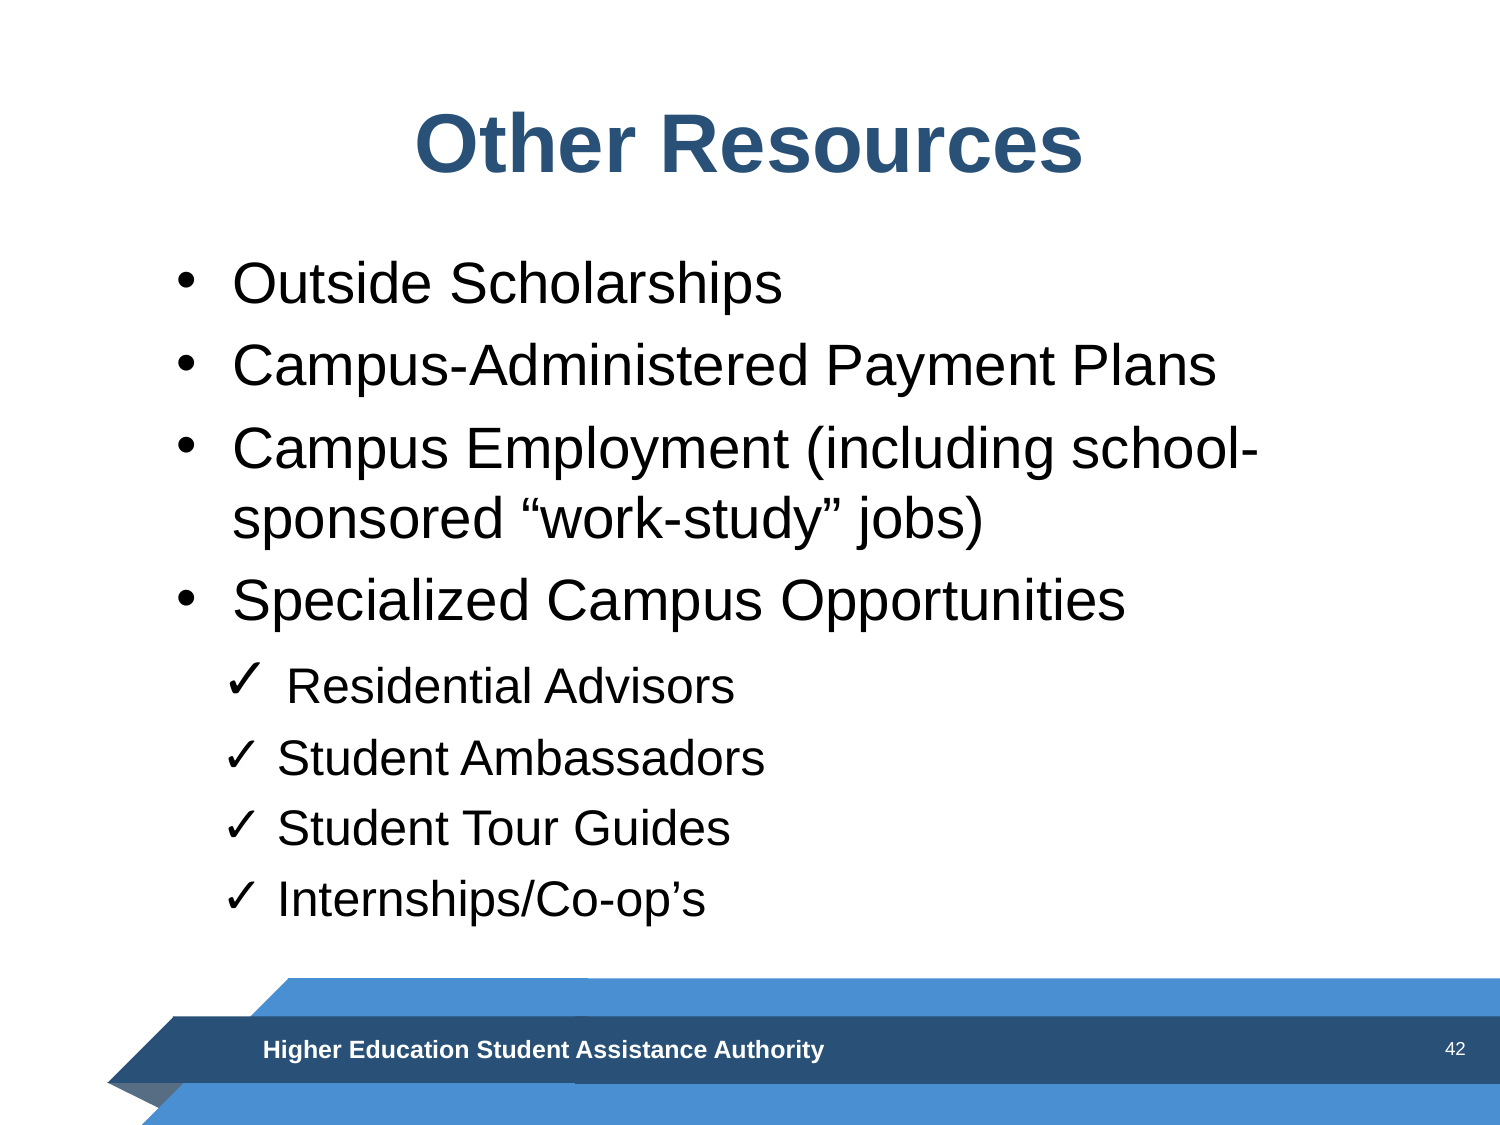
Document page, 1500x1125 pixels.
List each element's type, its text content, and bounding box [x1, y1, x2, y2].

title Other Resources [74, 44, 1426, 234]
text_box Higher Education Student Assistance Authority [255, 1026, 889, 1071]
slide_number 42 [1435, 1028, 1474, 1068]
list Outside Scholarships Campus-Administered Payment Plans Campus Employment (including school-sponsored “work-study” jobs) Specialized Campus Opportunities Residential Advisors Student Ambassadors Student Tour Guides Internships/Co-op’s [167, 236, 1373, 943]
